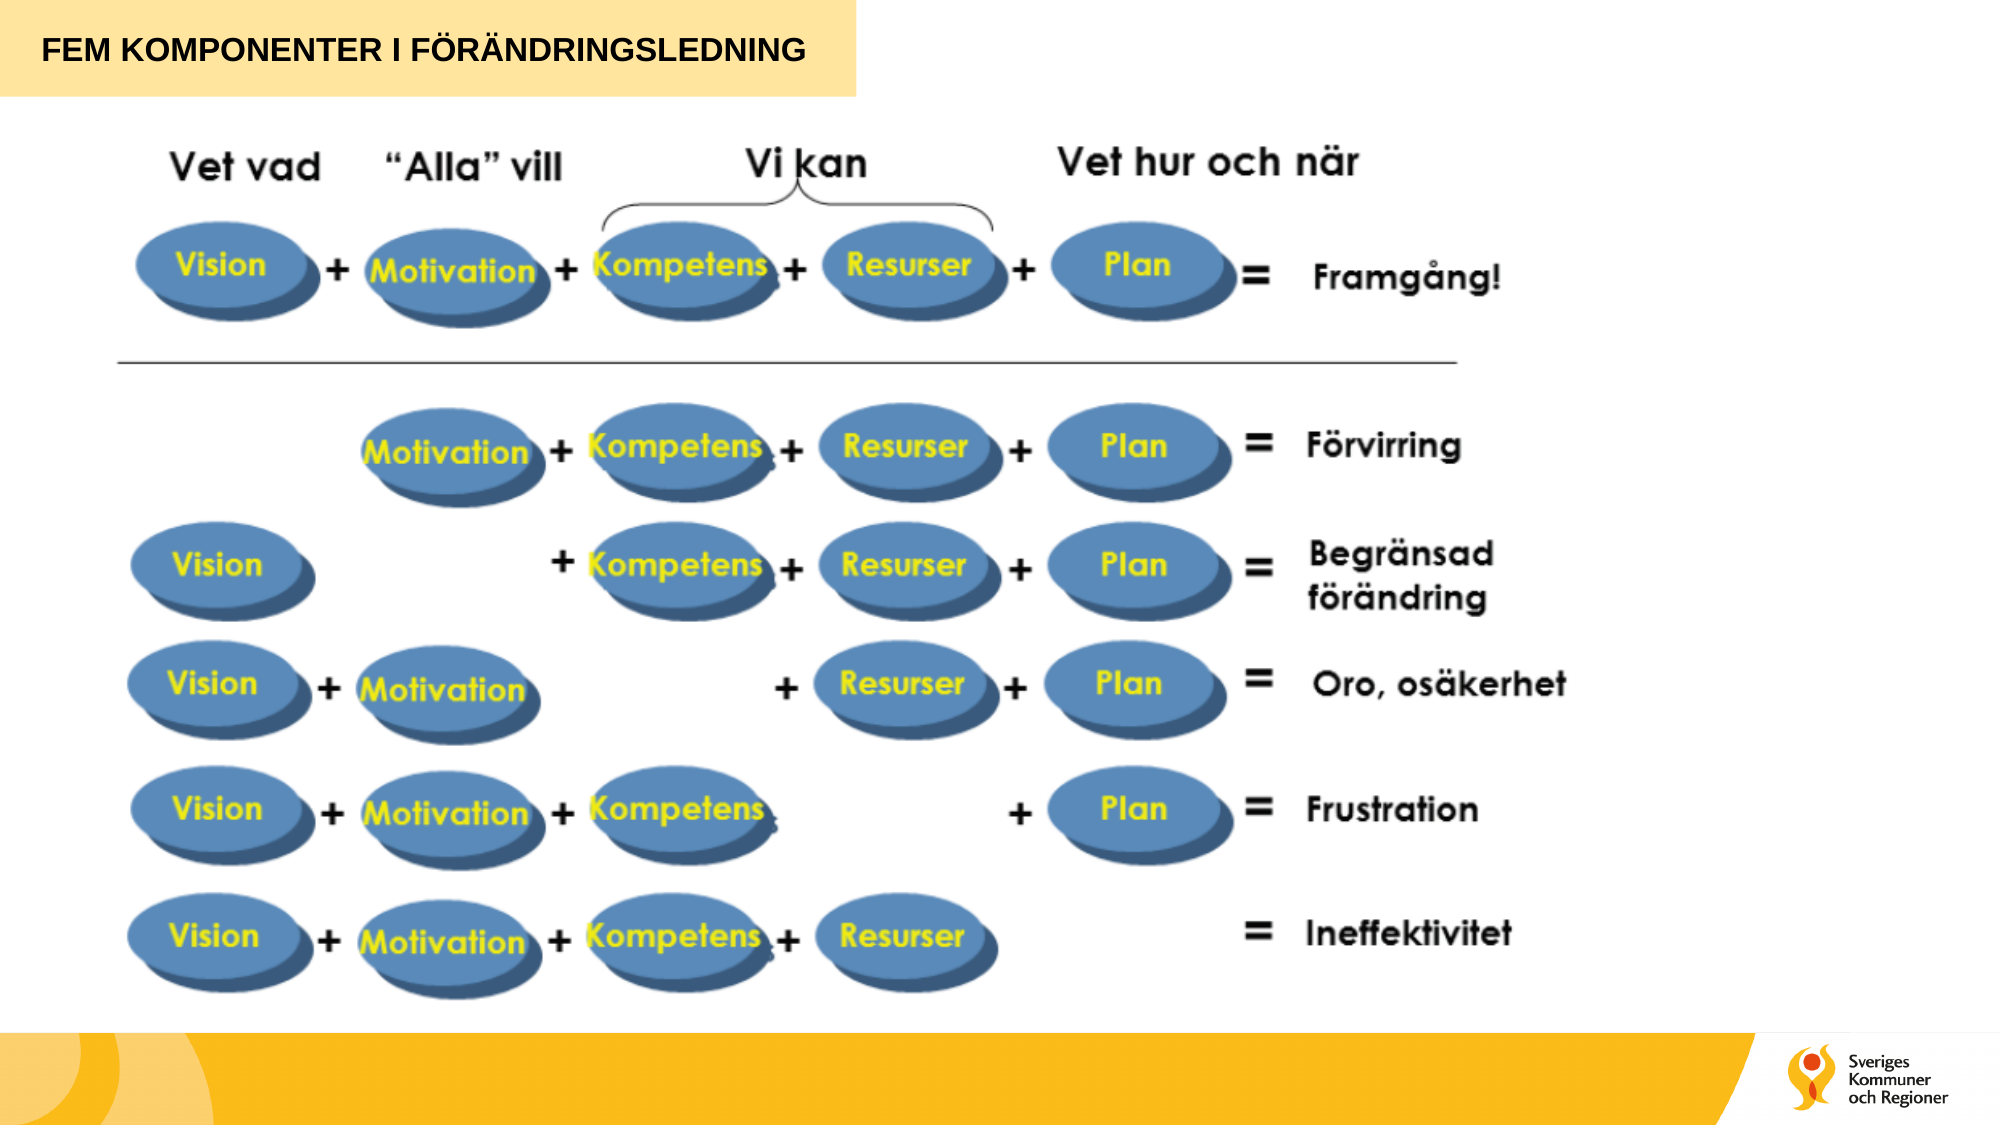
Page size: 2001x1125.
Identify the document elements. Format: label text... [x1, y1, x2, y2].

picture [0, 0, 2000, 1125]
text_box FEM KOMPONENTER I FÖRÄNDRINGSLEDNING [0, 0, 857, 98]
